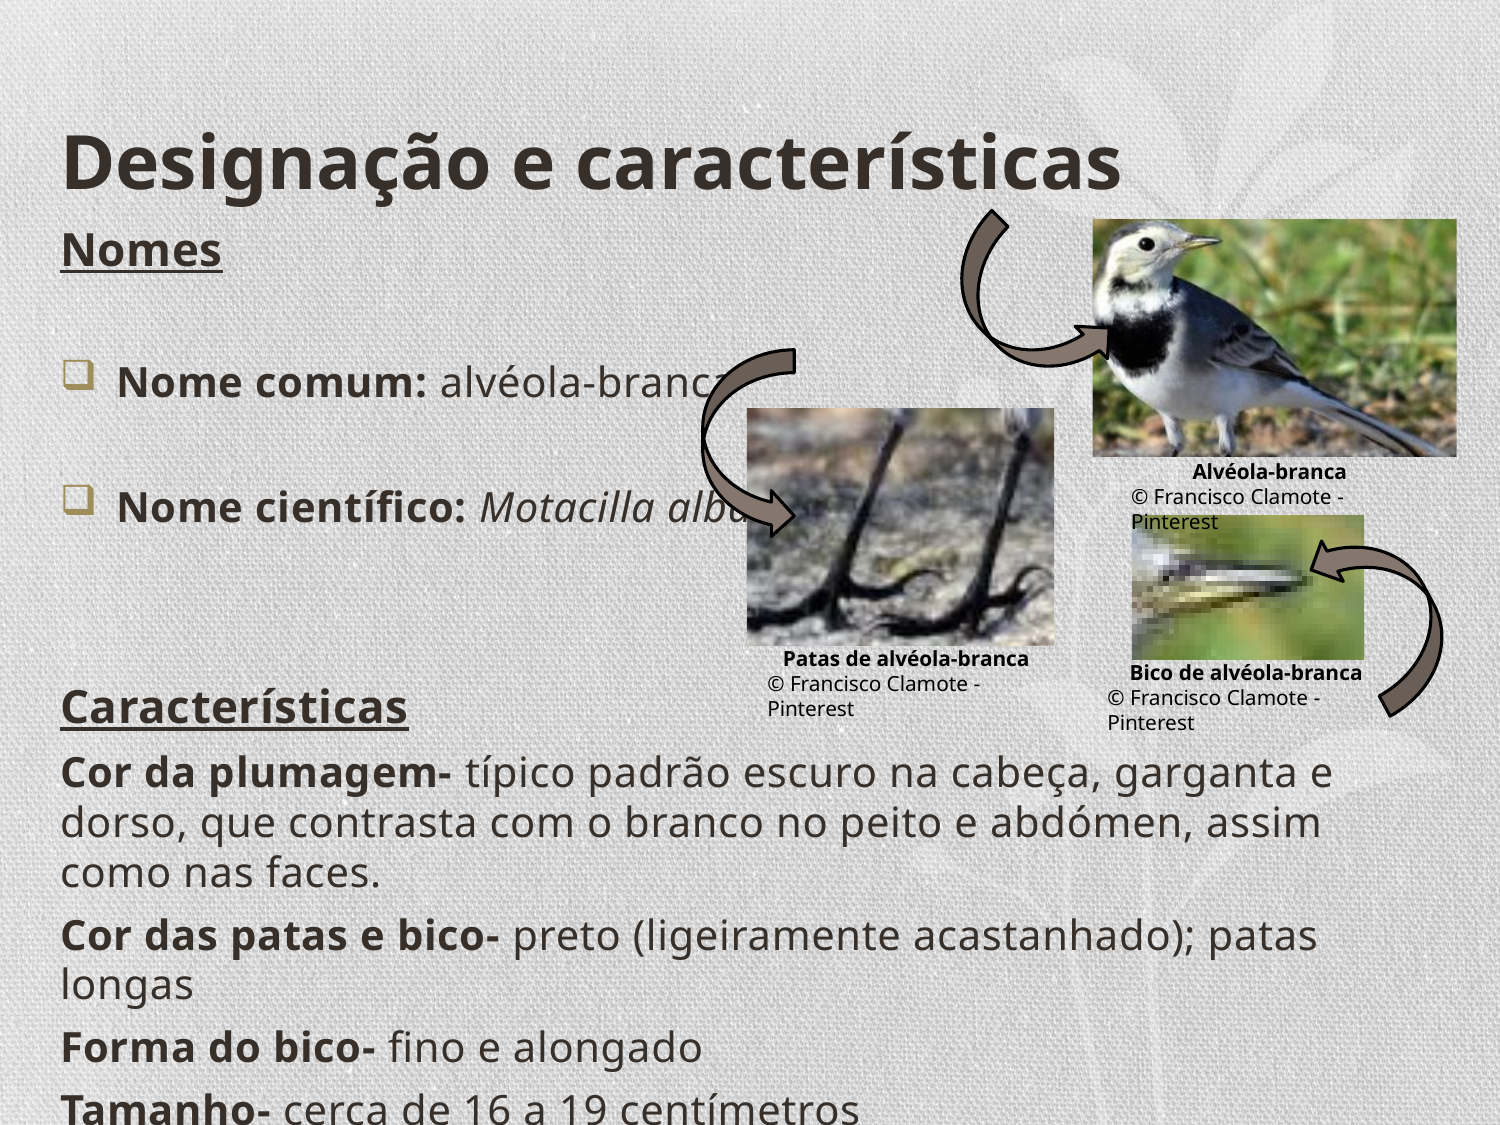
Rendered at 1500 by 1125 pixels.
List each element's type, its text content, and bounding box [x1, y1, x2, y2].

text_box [1092, 524, 1400, 718]
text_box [1092, 219, 1457, 517]
text_box [1411, 566, 1444, 704]
title Designação e características [45, 37, 1455, 213]
list Nomes Nome comum: alvéola-branca Nome científico: Motacilla alba Características Cor da plumagem- típico padrão escuro na cabeça, garganta e dorso, que contrasta com o branco no peito e abdómen, assim como nas faces. Cor das patas e bico- preto (ligeiramente acastanhado); patas longas Forma do bico- fino e alongado Tamanho- cerca de 16 a 19 centímetros Esta ave anda constantemente no solo e a agitar a cauda. [45, 213, 1455, 1125]
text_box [746, 408, 1060, 705]
text_box [701, 348, 796, 517]
text_box [960, 208, 1090, 368]
